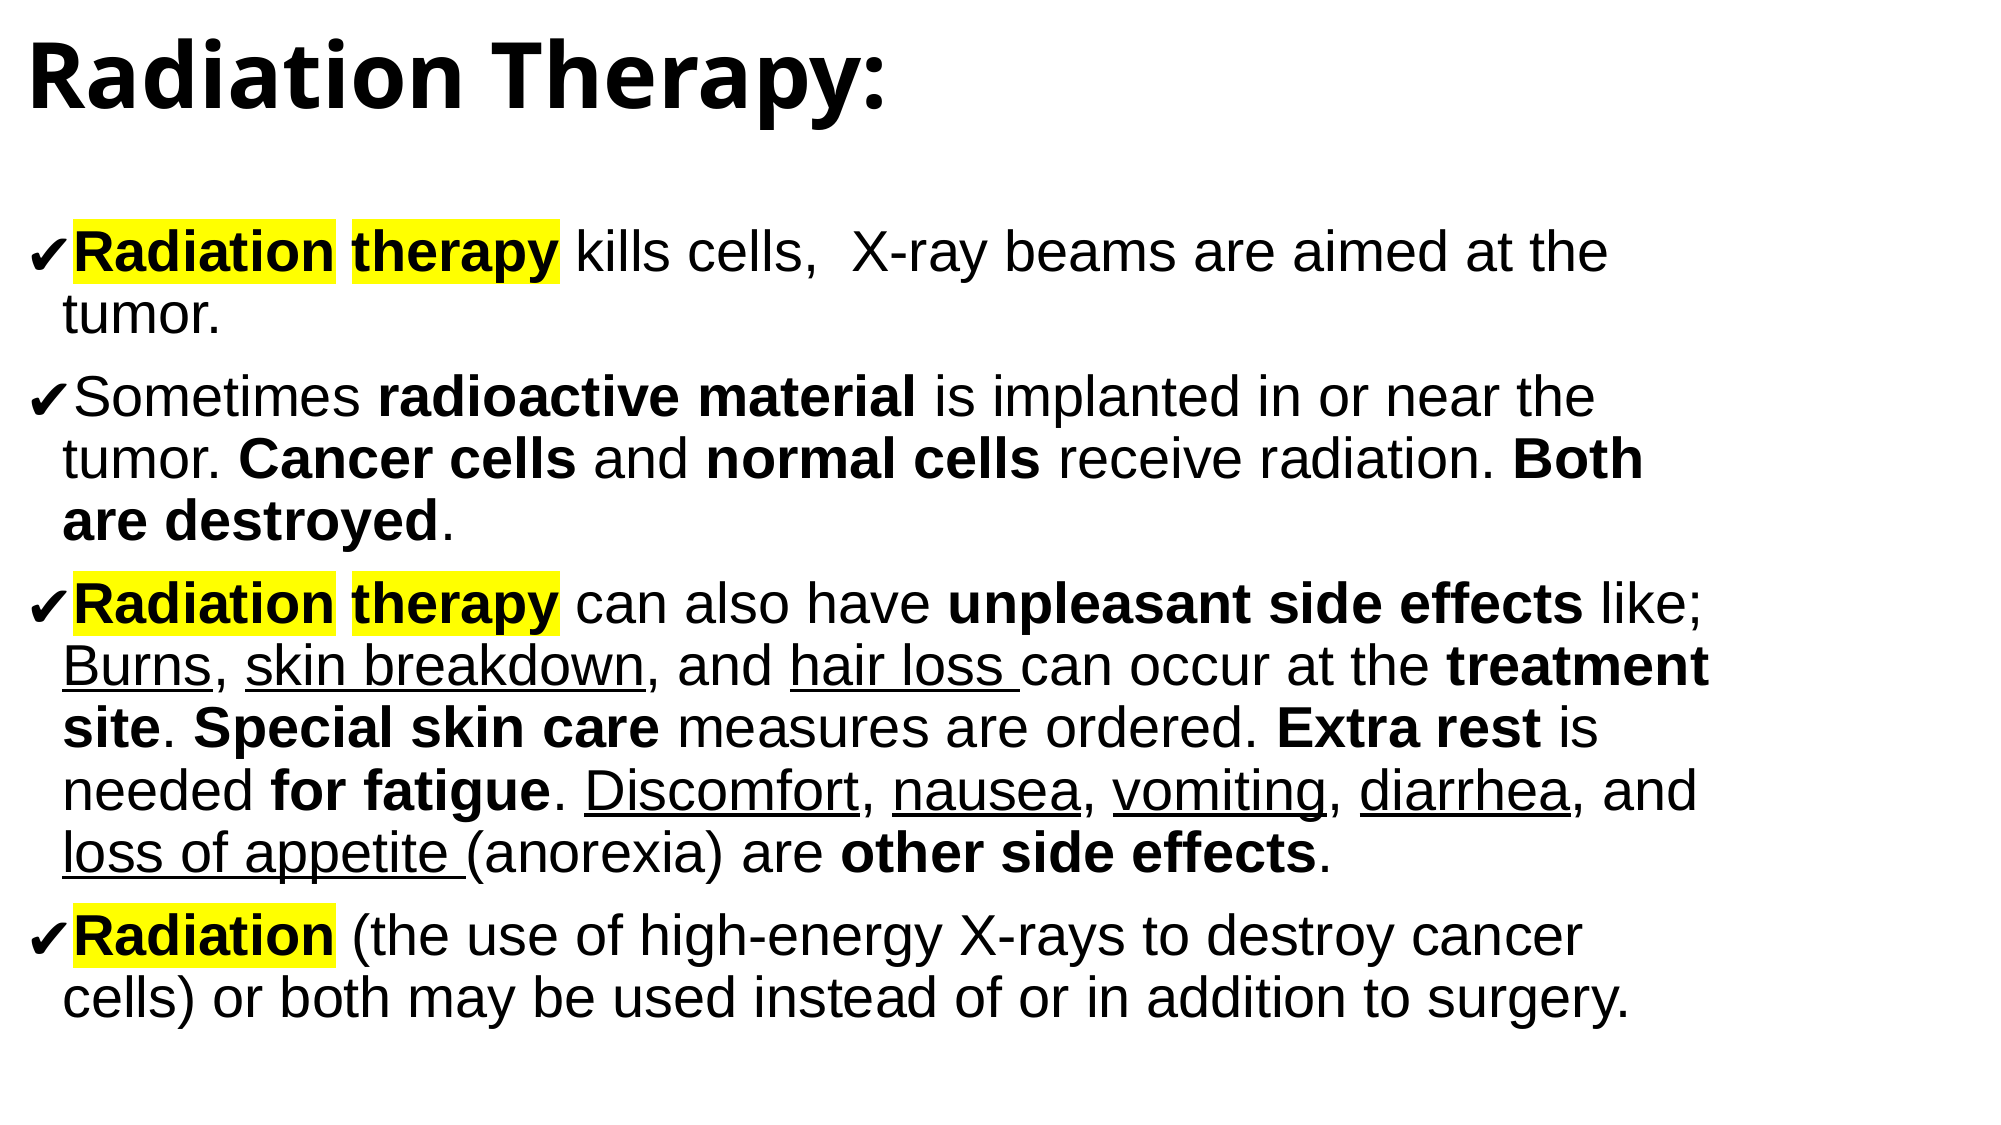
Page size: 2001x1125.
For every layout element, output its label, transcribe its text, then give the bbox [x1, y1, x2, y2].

list Radiation therapy kills cells, X-ray beams are aimed at the tumor. Sometimes radioactive material is implanted in or near the tumor. Cancer cells and normal cells receive radiation. Both are destroyed. Radiation therapy can also have unpleasant side effects like; Burns, skin breakdown, and hair loss can occur at the treatment site. Special skin care measures are ordered. Extra rest is needed for fatigue. Discomfort, nausea, vomiting, diarrhea, and loss of appetite (anorexia) are other side effects. Radiation (the use of high-energy X-rays to destroy cancer cells) or both may be used instead of or in addition to surgery. [10, 214, 1736, 1039]
title Radiation Therapy: [10, 0, 1736, 188]
